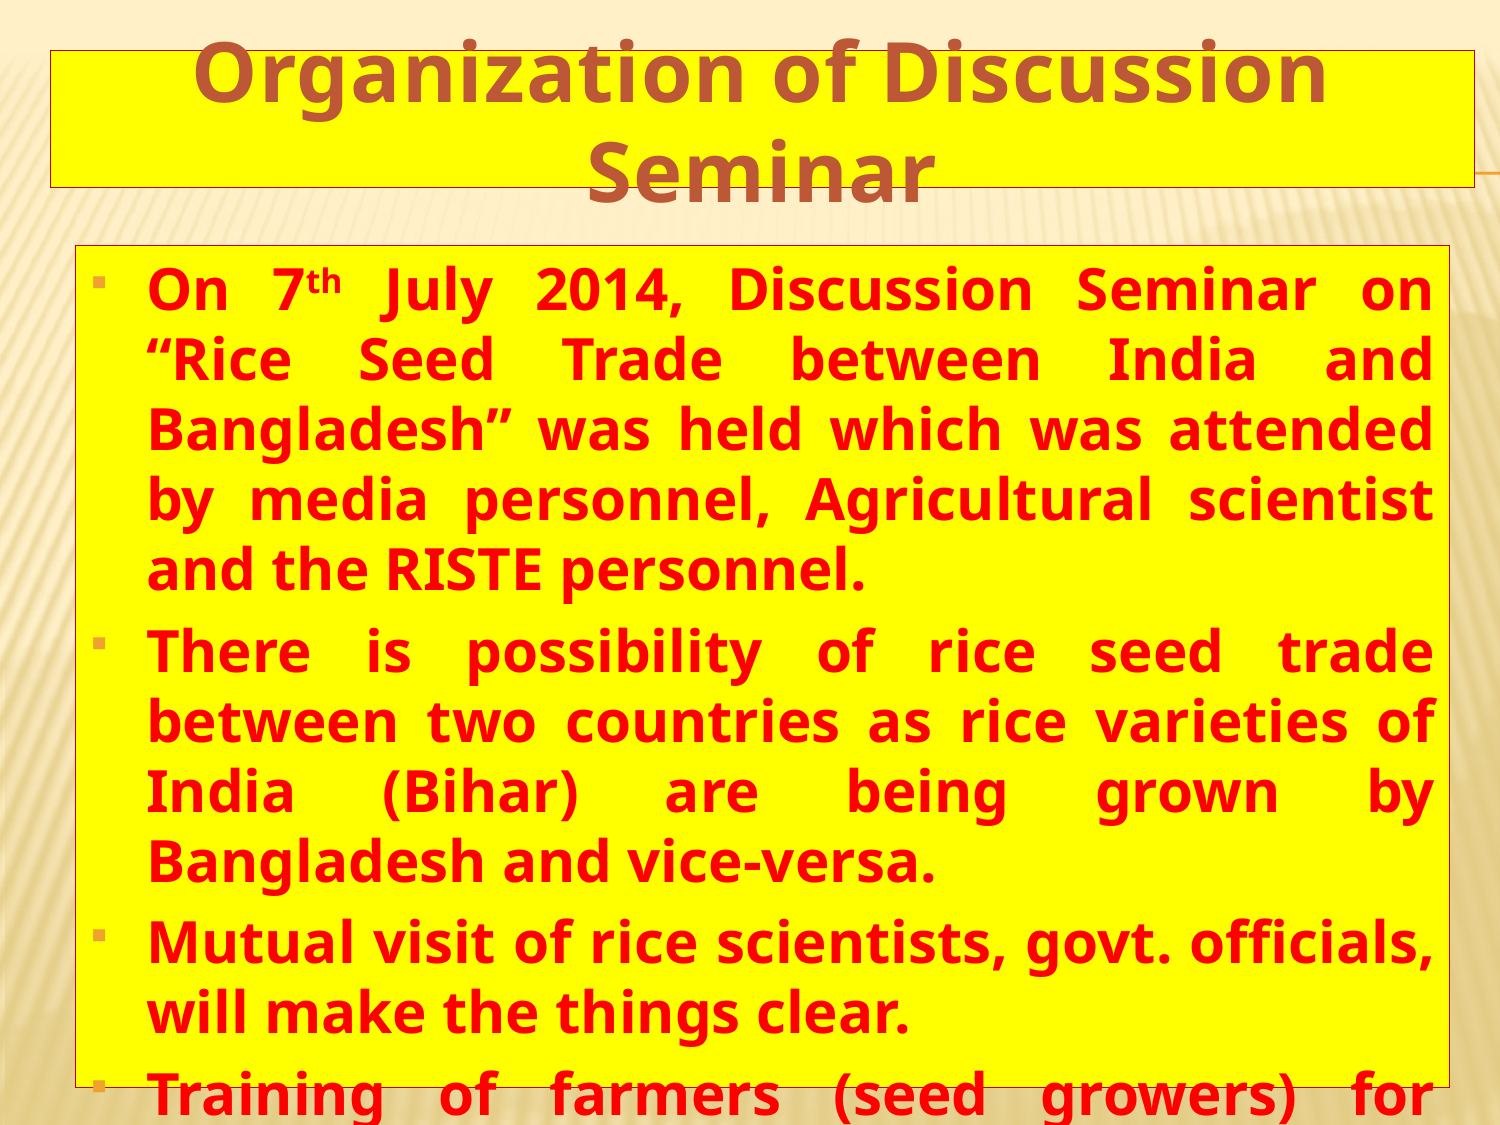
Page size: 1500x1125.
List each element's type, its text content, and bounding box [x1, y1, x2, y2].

title Organization of Discussion Seminar [50, 50, 1475, 188]
list On 7th July 2014, Discussion Seminar on “Rice Seed Trade between India and Bangladesh” was held which was attended by media personnel, Agricultural scientist and the RISTE personnel. There is possibility of rice seed trade between two countries as rice varieties of India (Bihar) are being grown by Bangladesh and vice-versa. Mutual visit of rice scientists, govt. officials, will make the things clear. Training of farmers (seed growers) for quality seed production. [75, 245, 1450, 1088]
